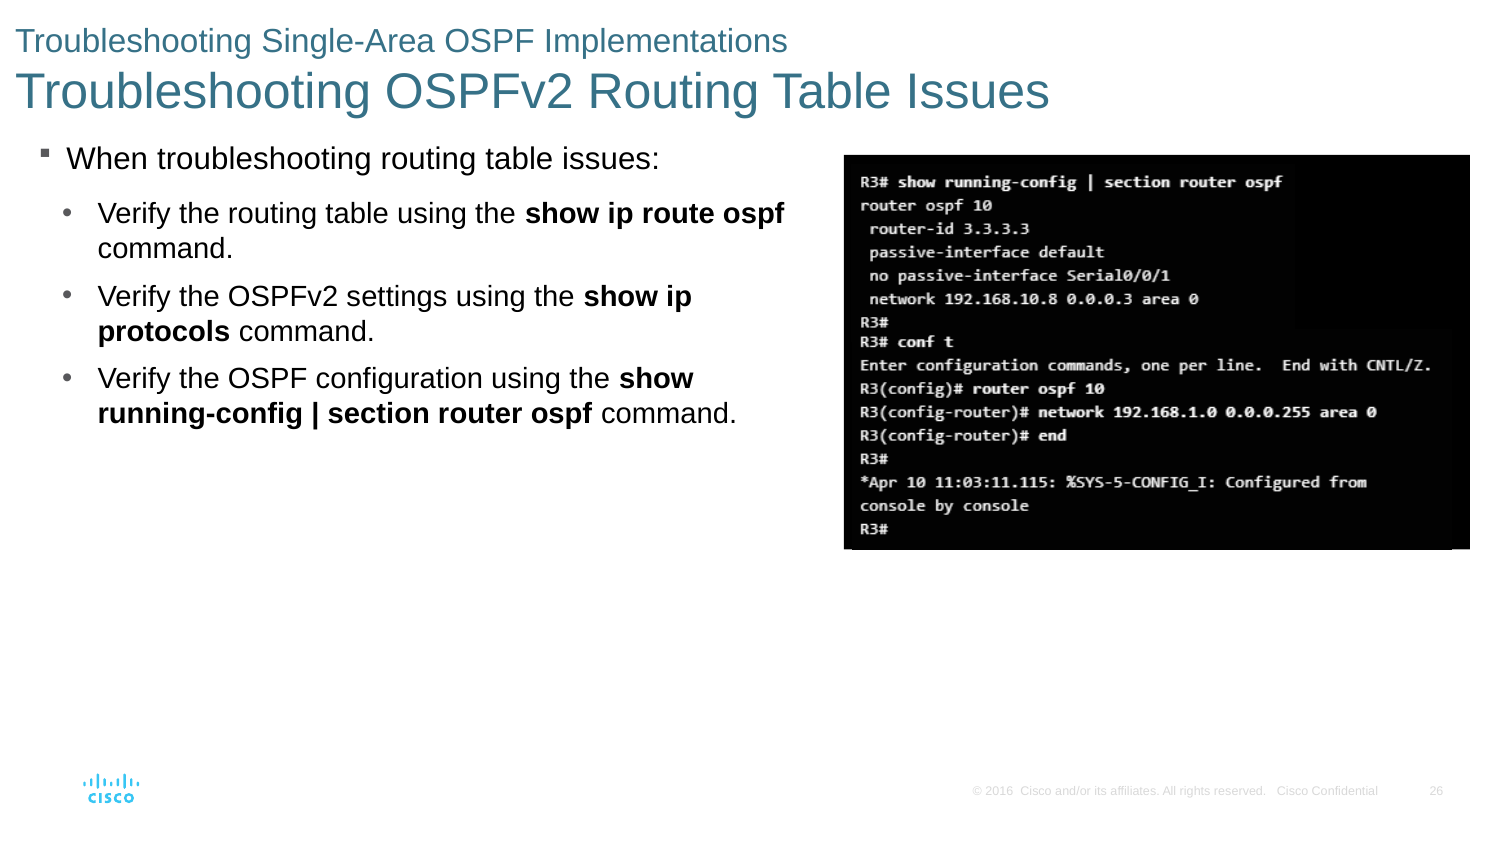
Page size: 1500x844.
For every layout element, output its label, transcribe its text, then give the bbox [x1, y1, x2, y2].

picture [851, 164, 1453, 550]
list When troubleshooting routing table issues: Verify the routing table using the show ip route ospf command. Verify the OSPFv2 settings using the show ip protocols command. Verify the OSPF configuration using the show running-config | section router ospf command. [23, 131, 819, 813]
title Troubleshooting Single-Area OSPF Implementations Troubleshooting OSPFv2 Routing Table Issues [0, 6, 1500, 131]
text_box [842, 153, 1472, 551]
